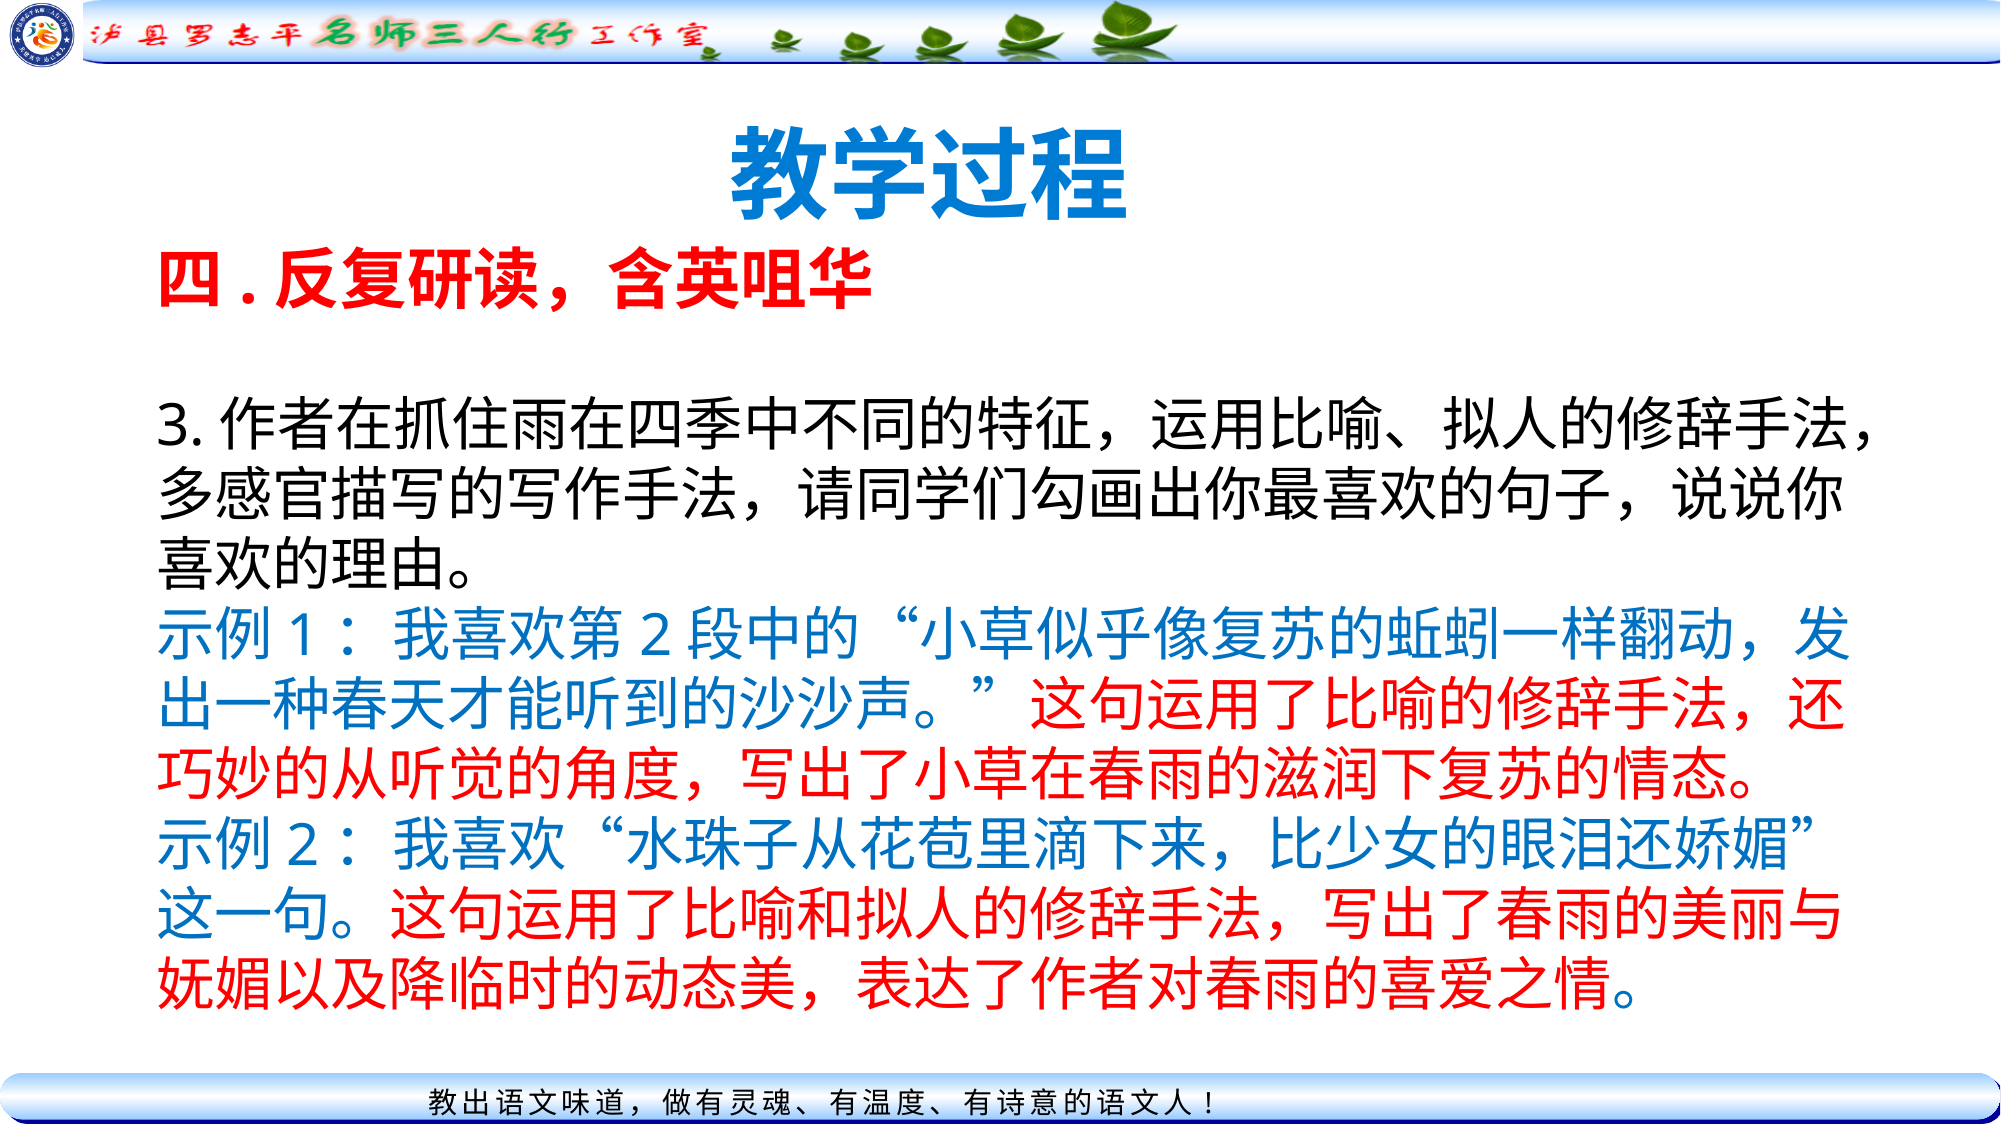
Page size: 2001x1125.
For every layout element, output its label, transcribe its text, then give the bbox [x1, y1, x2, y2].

text_box 四.反复研读，含英咀华 3.作者在抓住雨在四季中不同的特征，运用比喻、拟人的修辞手法，多感官描写的写作手法，请同学们勾画出你最喜欢的句子，说说你喜欢的理由。 示例1：我喜欢第2段中的“小草似乎像复苏的蚯蚓一样翻动，发出一种春天才能听到的沙沙声。”这句运用了比喻的修辞手法，还巧妙的从听觉的角度，写出了小草在春雨的滋润下复苏的情态。 示例2：我喜欢“水珠子从花苞里滴下来，比少女的眼泪还娇媚”这一句。这句运用了比喻和拟人的修辞手法，写出了春雨的美丽与妩媚以及降临时的动态美，表达了作者对春雨的喜爱之情。 [141, 229, 1917, 1025]
text_box 教学过程 [714, 104, 1195, 229]
picture [83, 0, 2001, 64]
picture [9, 2, 75, 68]
